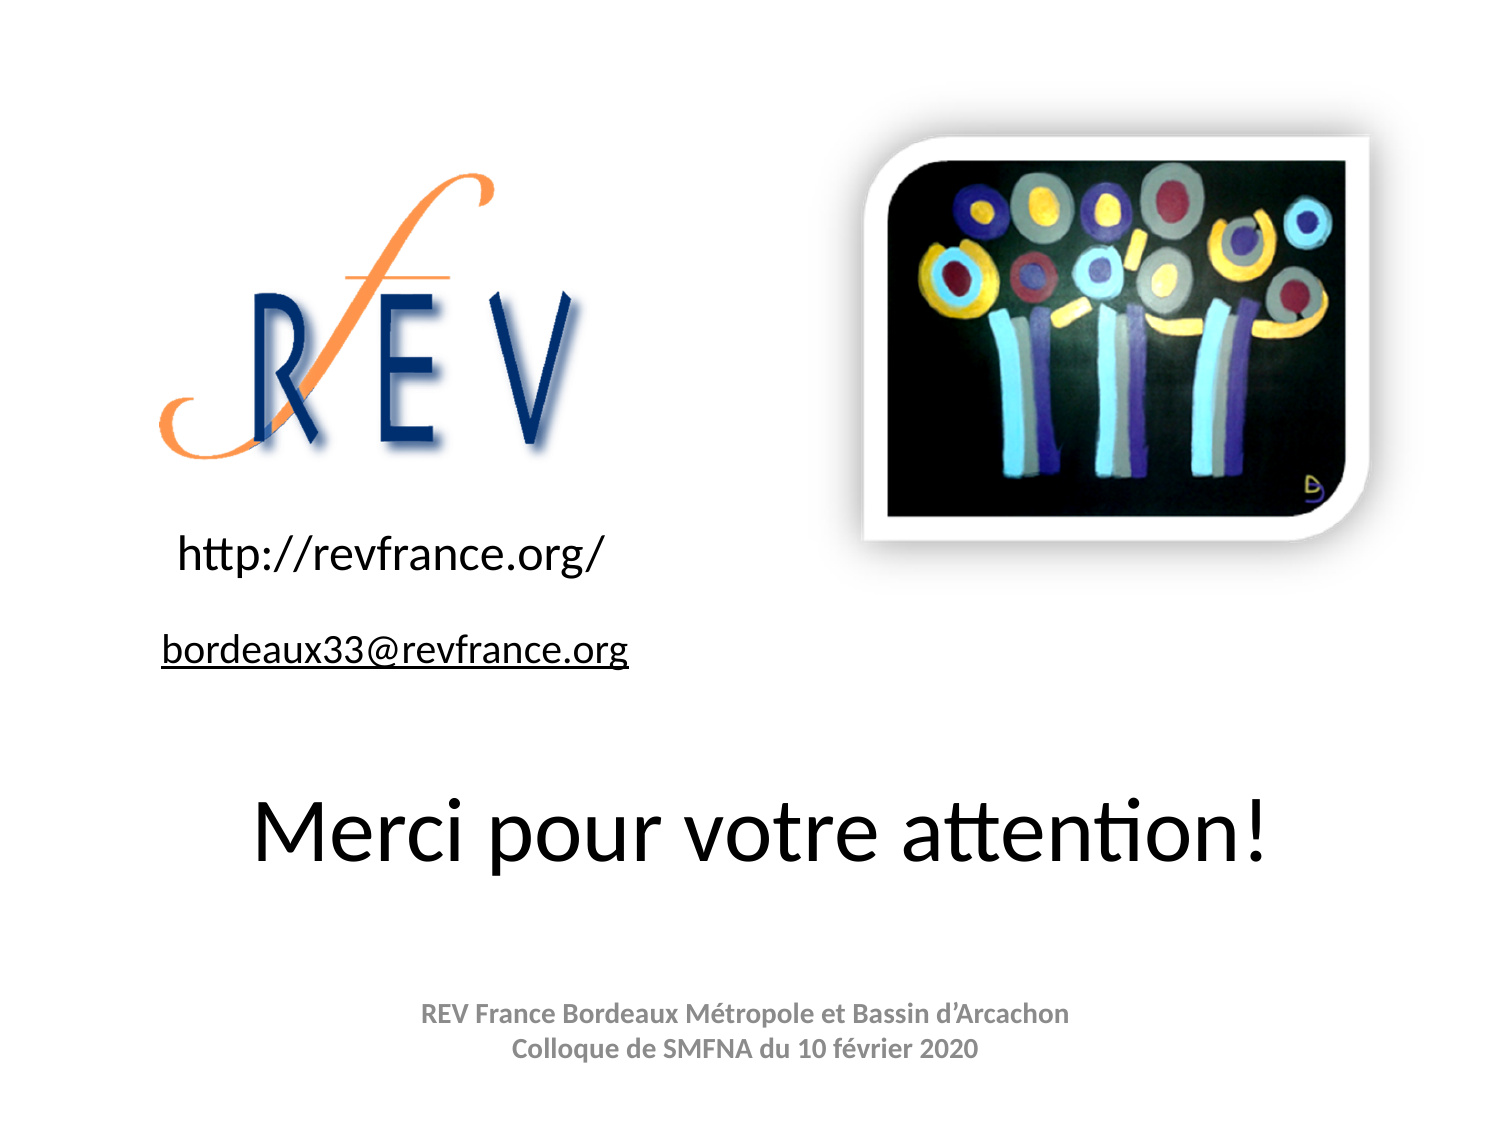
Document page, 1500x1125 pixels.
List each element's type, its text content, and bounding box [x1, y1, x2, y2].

title Merci pour votre attention! [64, 704, 1459, 946]
picture [796, 70, 1436, 607]
text_box bordeaux33@revfrance.org [146, 614, 653, 679]
footer REV France Bordeaux Métropole et Bassin d’Arcachon Colloque de SMFNA du 10 février 2020 [369, 999, 1122, 1094]
text_box http://revfrance.org/ [162, 560, 621, 589]
picture [159, 125, 640, 552]
